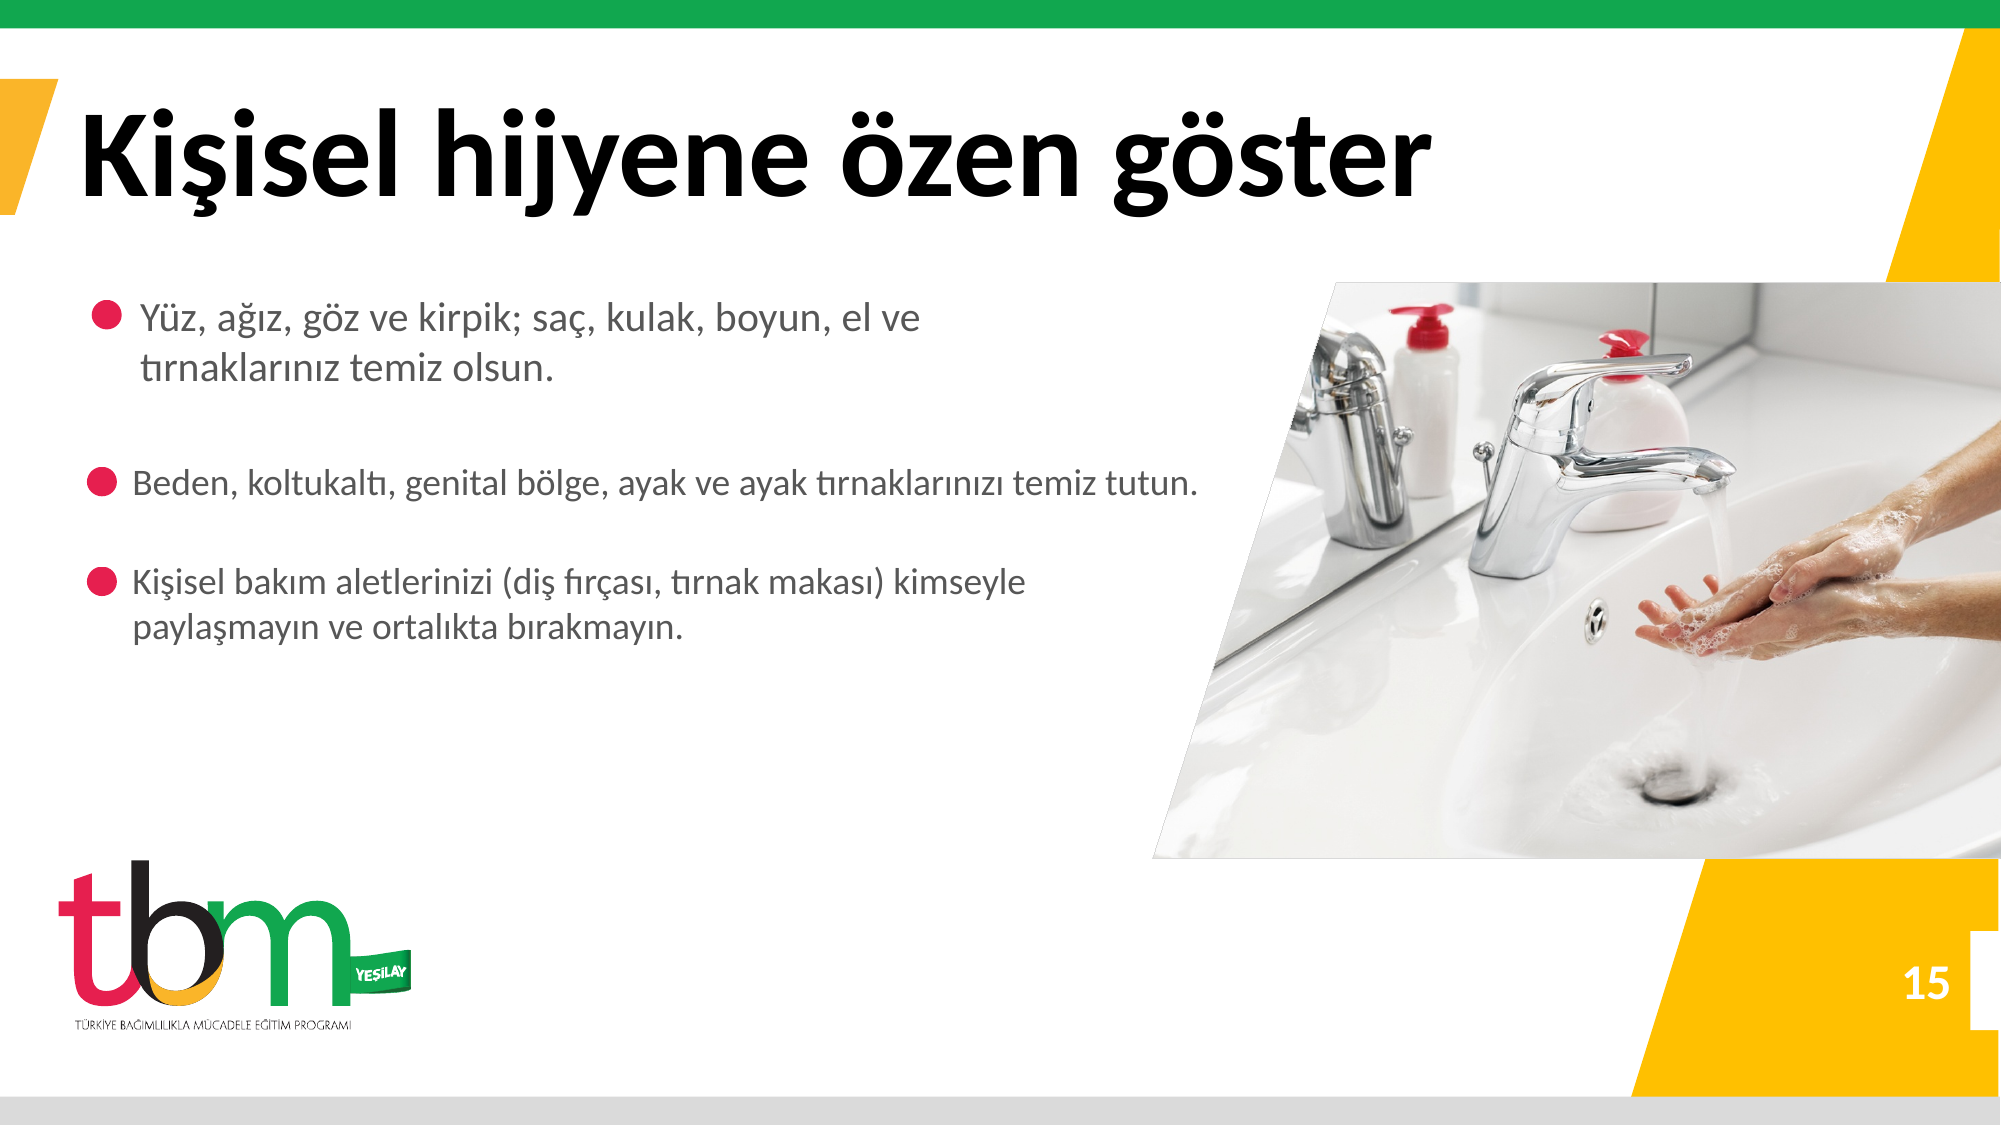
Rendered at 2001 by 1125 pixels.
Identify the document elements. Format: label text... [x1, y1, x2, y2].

text_box [1630, 1031, 2000, 1096]
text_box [86, 549, 1118, 656]
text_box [58, 860, 2000, 1031]
text_box [0, 78, 59, 215]
text_box [1884, 29, 2000, 282]
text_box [90, 282, 939, 399]
text_box [0, 0, 2000, 29]
text_box Kişisel hijyene özen göster [65, 63, 1451, 229]
text_box [1152, 282, 2000, 859]
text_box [86, 450, 1233, 512]
text_box [0, 1096, 2000, 1125]
